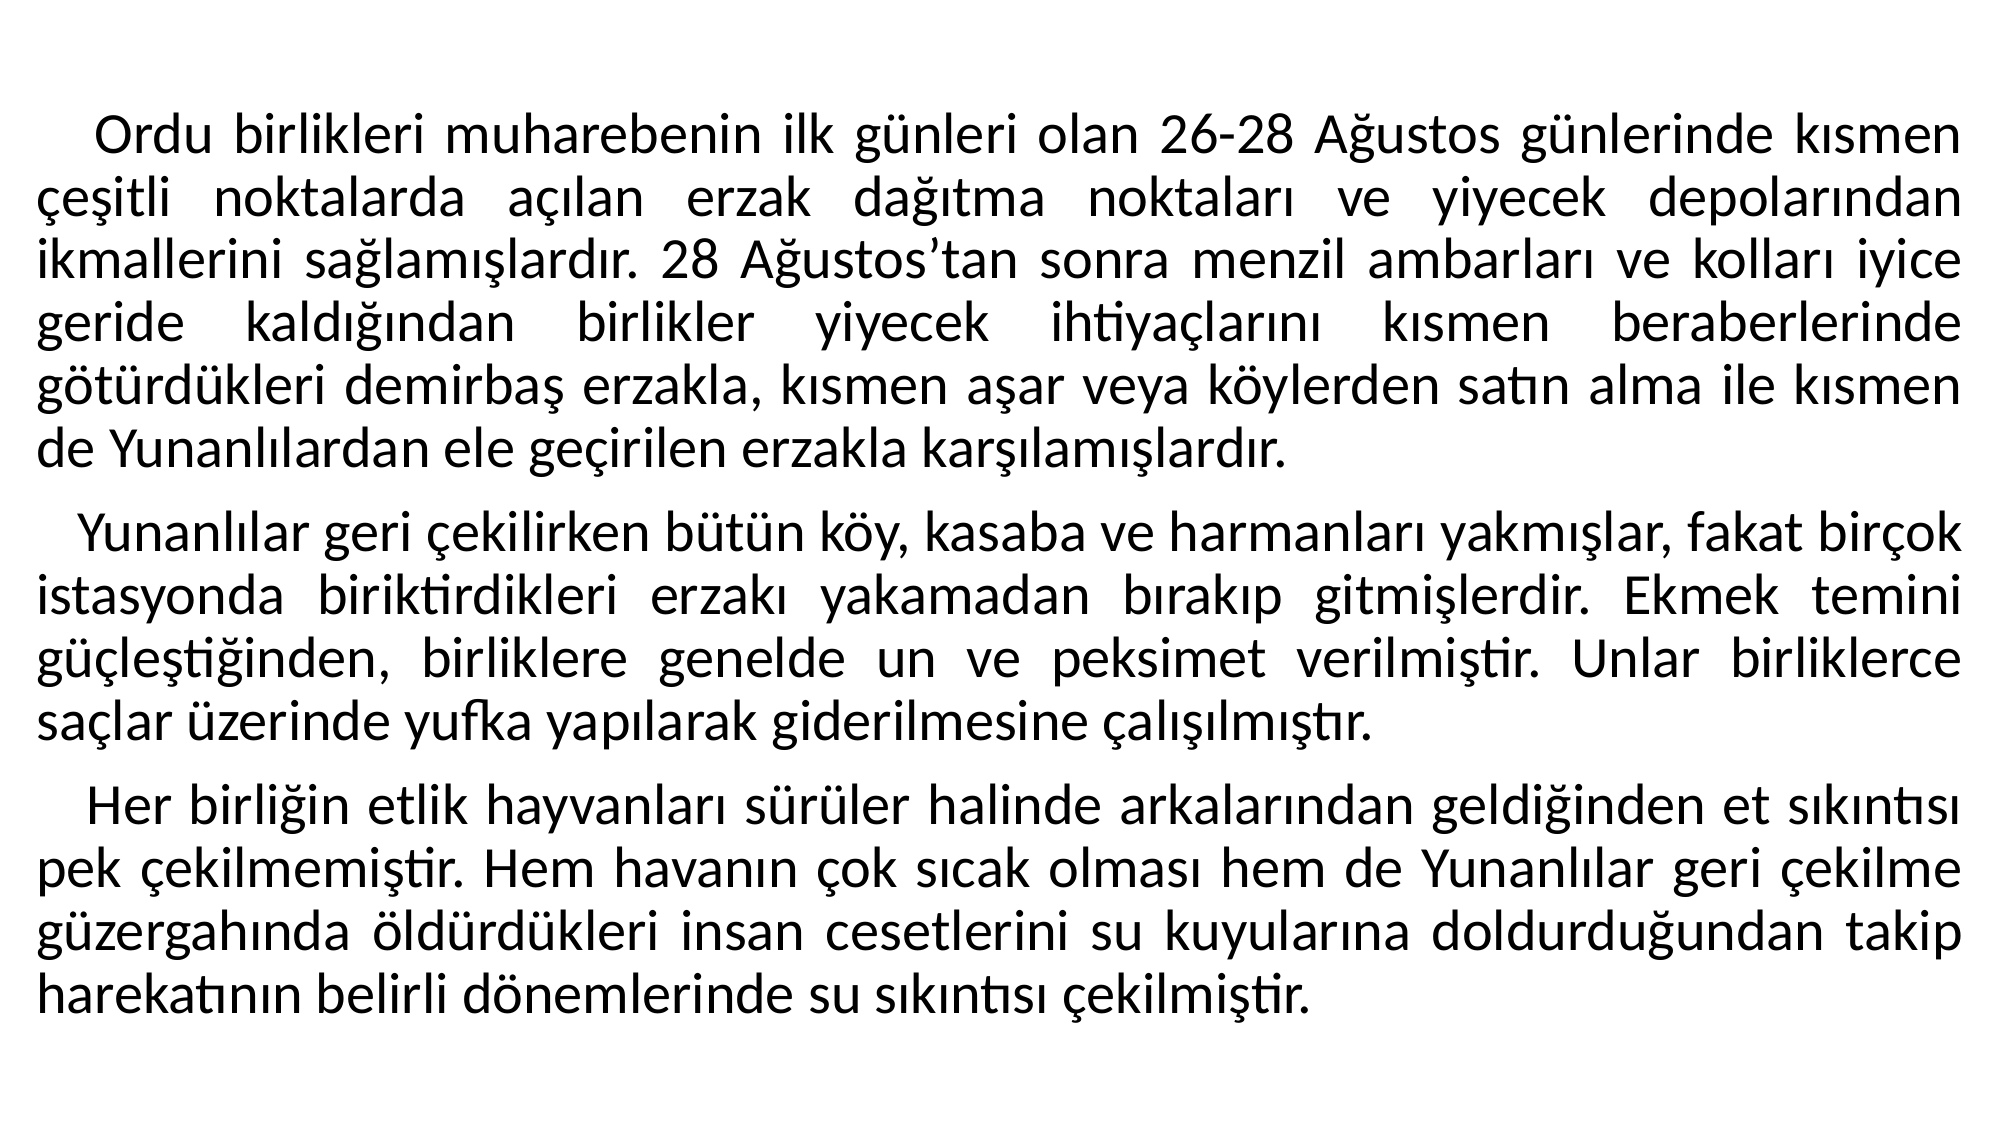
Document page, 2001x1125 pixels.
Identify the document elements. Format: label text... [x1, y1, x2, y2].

list Ordu birlikleri muharebenin ilk günleri olan 26-28 Ağustos günlerinde kısmen çeşitli noktalarda açılan erzak dağıtma noktaları ve yiyecek depolarından ikmallerini sağlamışlardır. 28 Ağustos’tan sonra menzil ambarları ve kolları iyice geride kaldığından birlikler yiyecek ihtiyaçlarını kısmen beraberlerinde götürdükleri demirbaş erzakla, kısmen aşar veya köylerden satın alma ile kısmen de Yunanlılardan ele geçirilen erzakla karşılamışlardır. Yunanlılar geri çekilirken bütün köy, kasaba ve harmanları yakmışlar, fakat birçok istasyonda biriktirdikleri erzakı yakamadan bırakıp gitmişlerdir. Ekmek temini güçleştiğinden, birliklere genelde un ve peksimet verilmiştir. Unlar birliklerce saçlar üzerinde yufka yapılarak giderilmesine çalışılmıştır. Her birliğin etlik hayvanları sürüler halinde arkalarından geldiğinden et sıkıntısı pek çekilmemiştir. Hem havanın çok sıcak olması hem de Yunanlılar geri çekilme güzergahında öldürdükleri insan cesetlerini su kuyularına doldurduğundan takip harekatının belirli dönemlerinde su sıkıntısı çekilmiştir. [21, 95, 1979, 1099]
